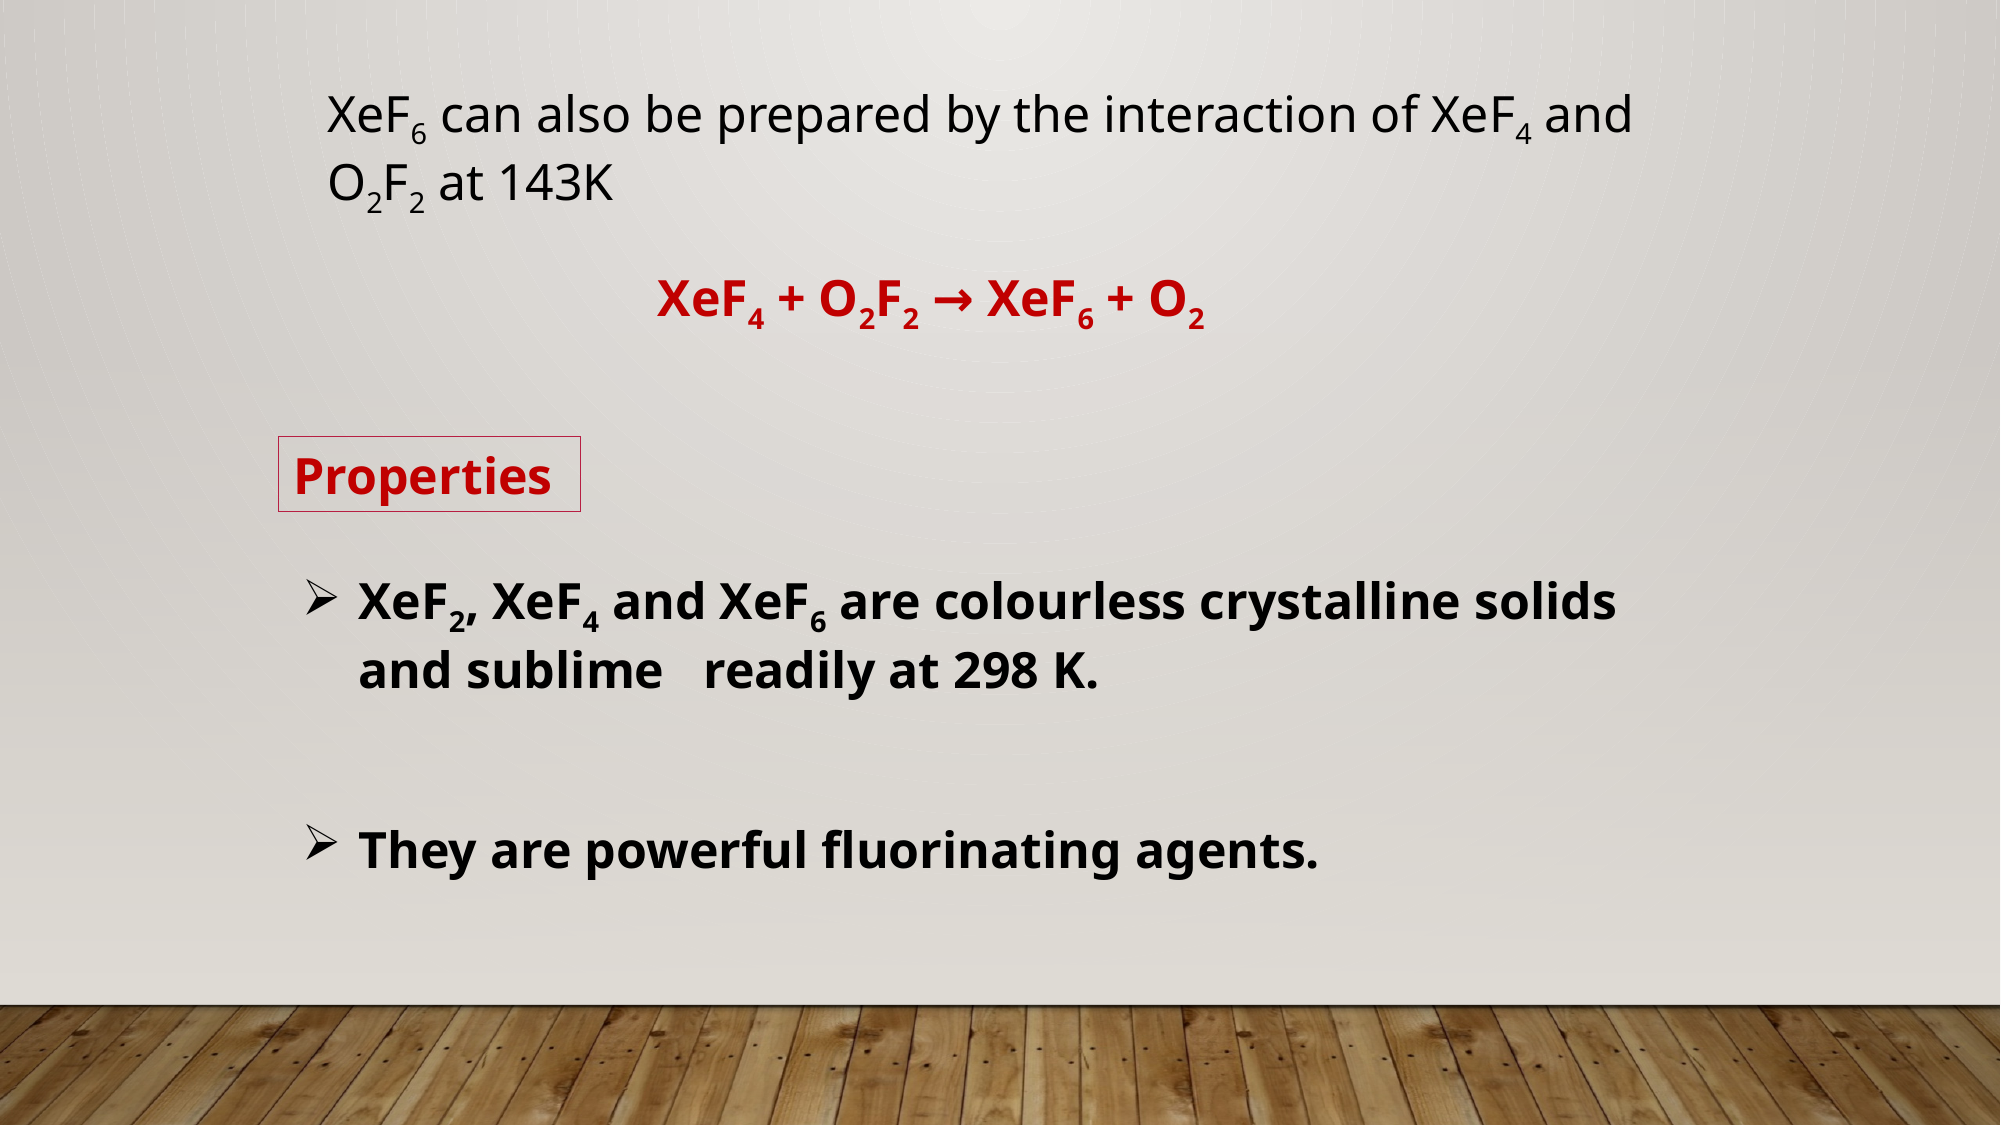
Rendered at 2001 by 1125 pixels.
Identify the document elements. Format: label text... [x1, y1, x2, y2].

text_box Properties [278, 436, 581, 512]
text_box XeF6 can also be prepared by the interaction of XeF4 and O2F2 at 143K [312, 74, 1725, 227]
text_box XeF2, XeF4 and XeF6 are colourless crystalline solids and sublime readily at 298 K. They are powerful fluorinating agents. [287, 562, 1713, 946]
picture [0, 1005, 2000, 1125]
text_box XeF4 + O2F2 → XeF6 + O2 [449, 259, 1413, 343]
